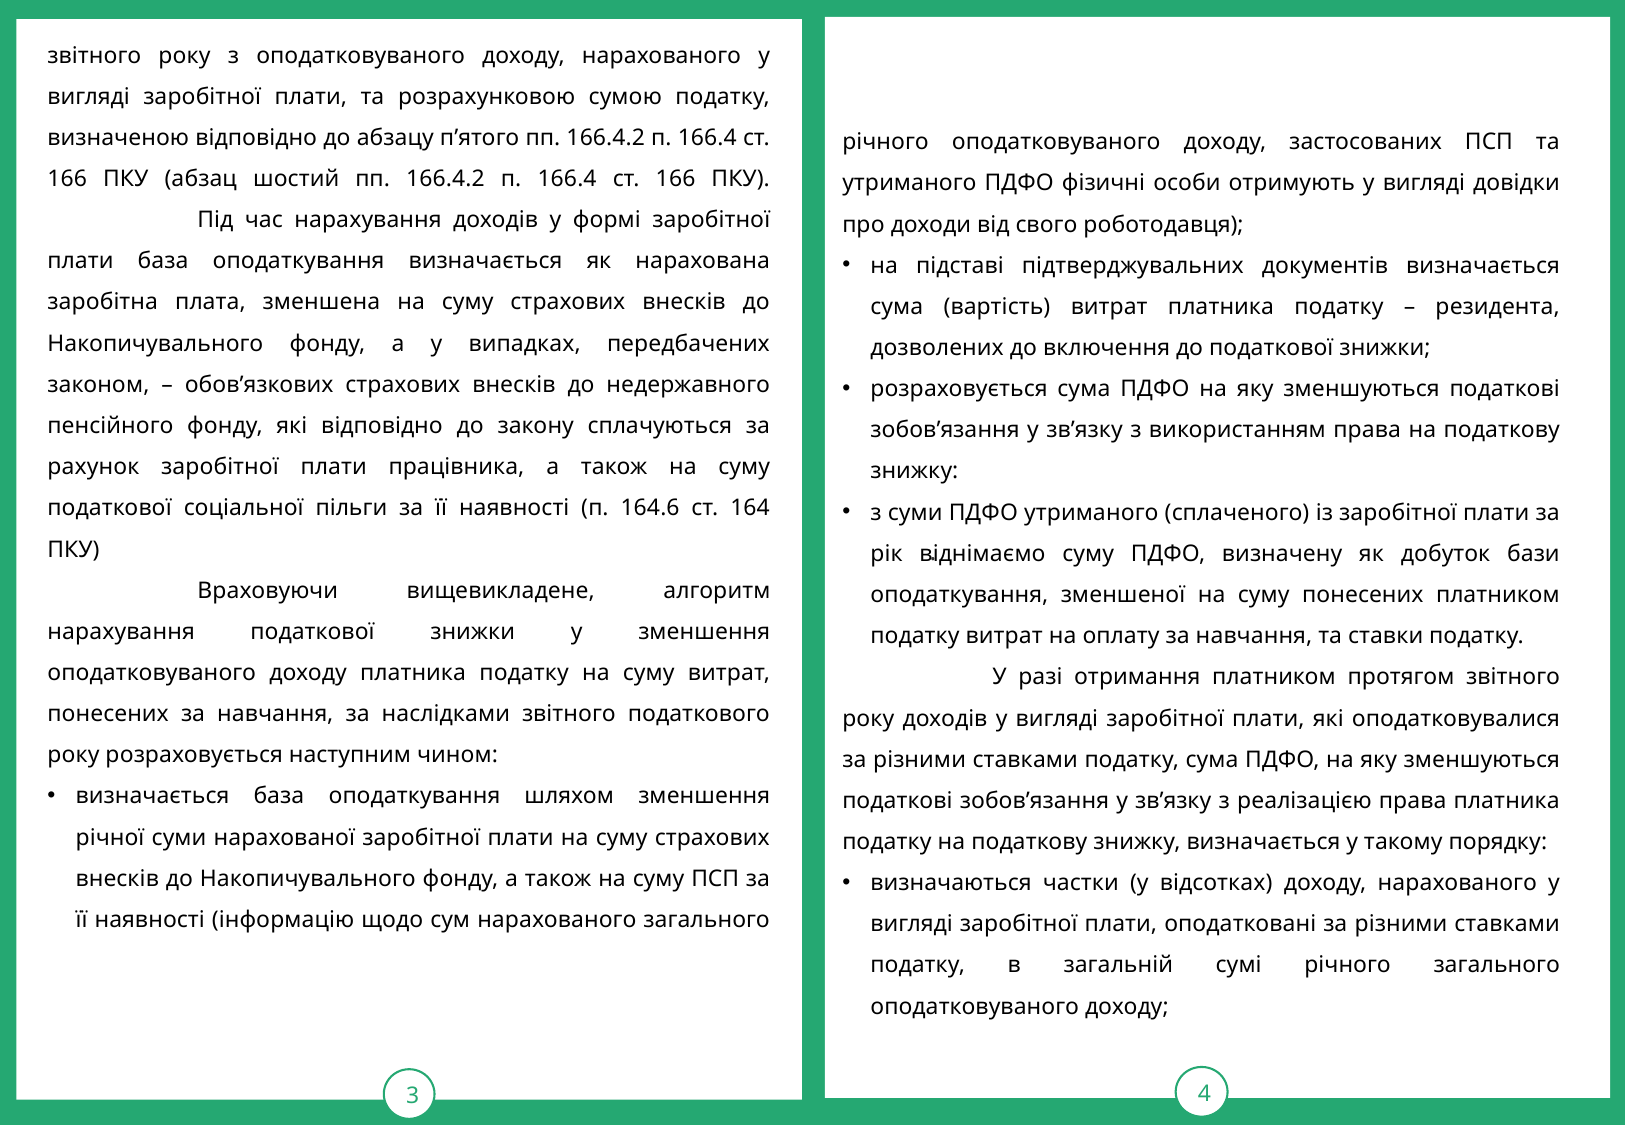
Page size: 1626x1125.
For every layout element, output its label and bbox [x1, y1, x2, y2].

text_box [824, 16, 1611, 1117]
text_box [16, 19, 802, 1119]
